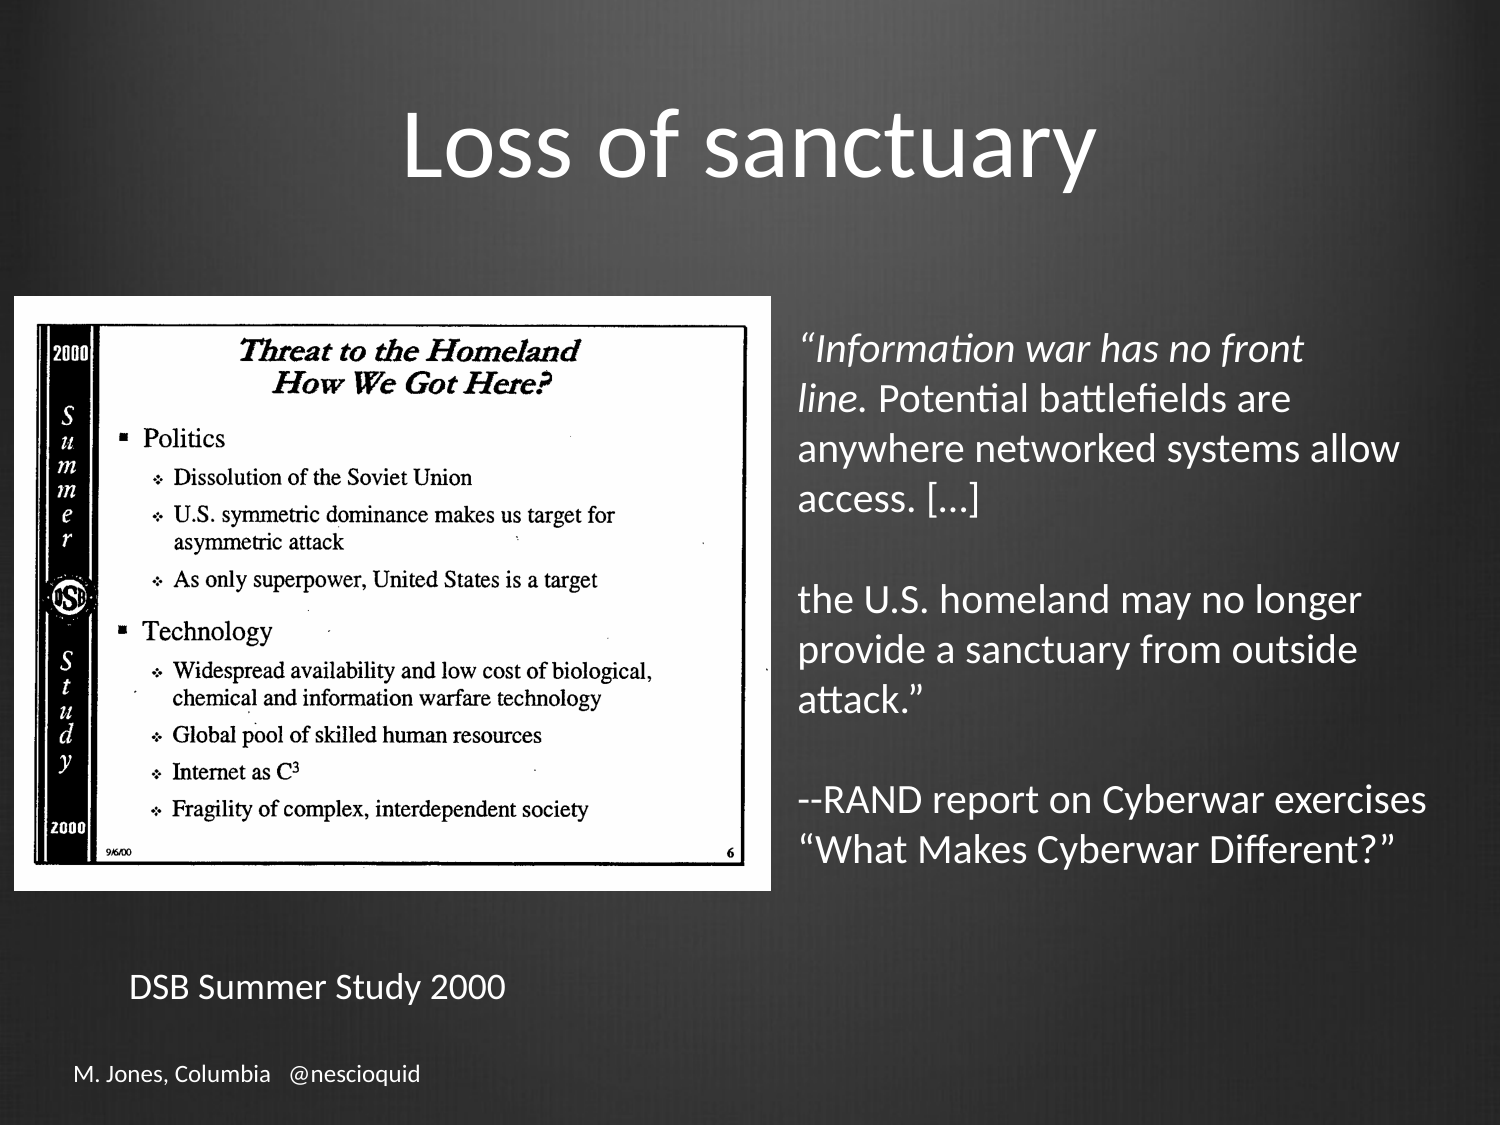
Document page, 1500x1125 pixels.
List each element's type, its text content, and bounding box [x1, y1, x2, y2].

picture [14, 296, 771, 891]
text_box DSB Summer Study 2000 [114, 954, 522, 1015]
footer M. Jones, Columbia @nescioquid [58, 1042, 534, 1103]
title Loss of sanctuary [112, 19, 1388, 255]
text_box “Information war has no front line. Potential battlefields are anywhere networked systems allow access. […] the U.S. homeland may no longer provide a sanctuary from outside attack.” --RAND report on Cyberwar exercises “What Makes Cyberwar Different?” [819, 313, 1454, 879]
